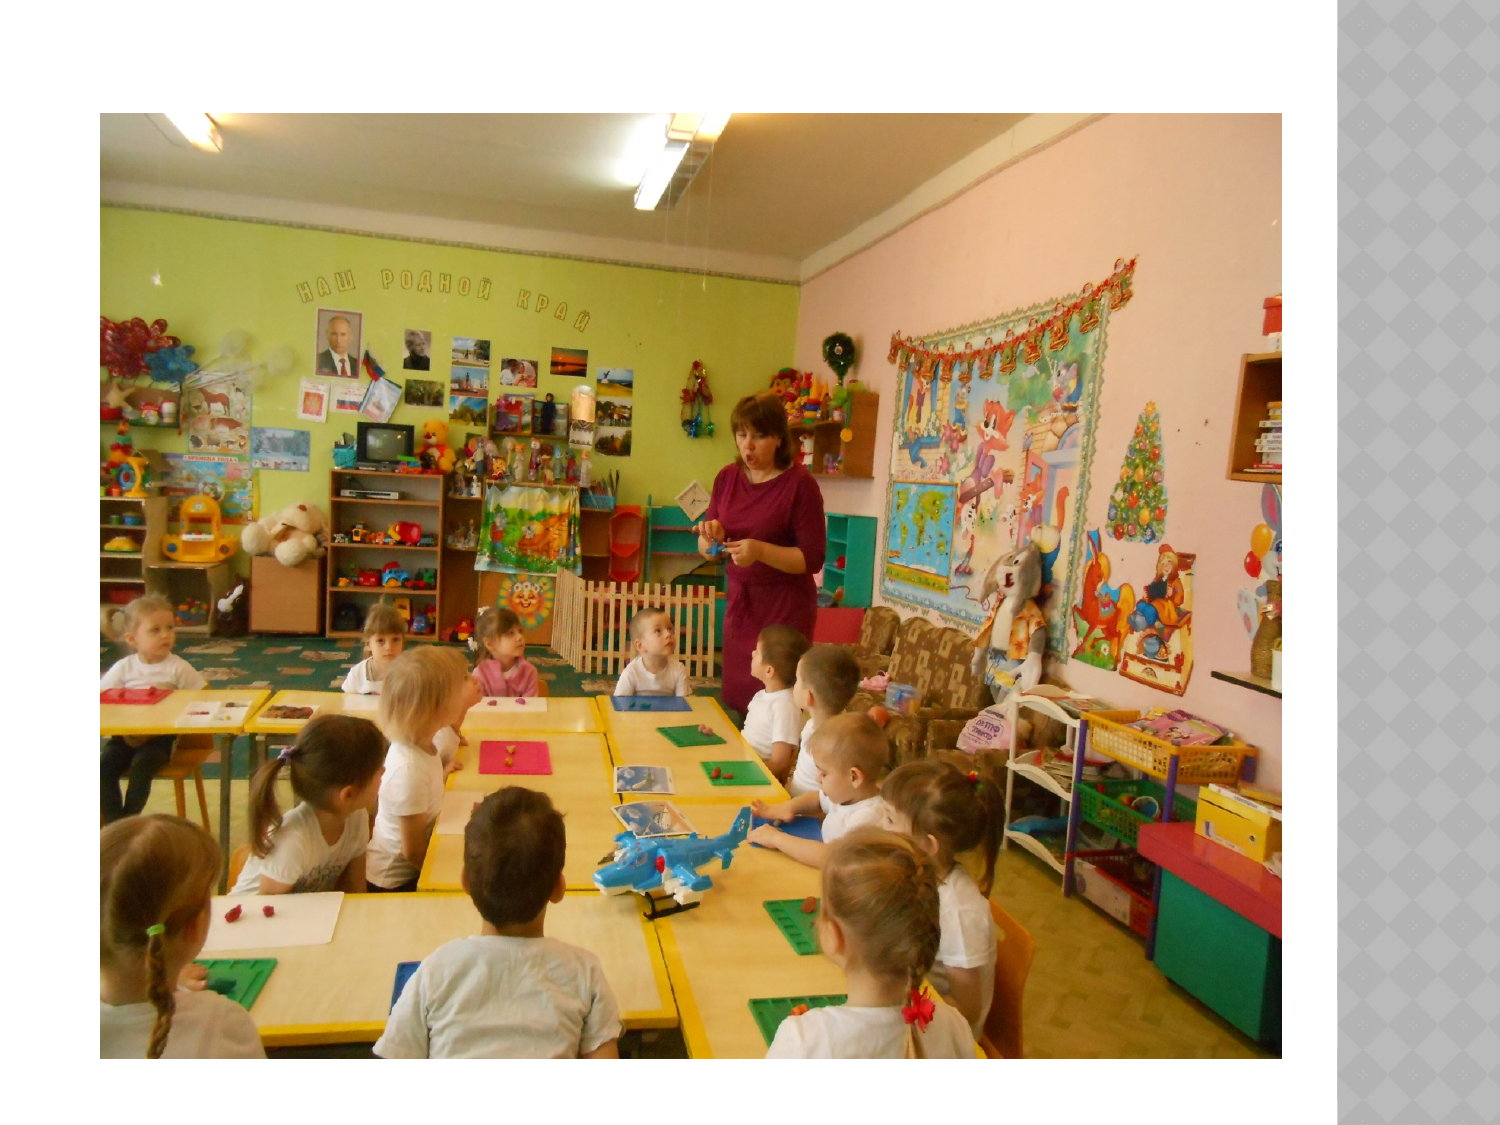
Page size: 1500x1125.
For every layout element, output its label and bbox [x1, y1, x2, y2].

list [99, 113, 1282, 1060]
